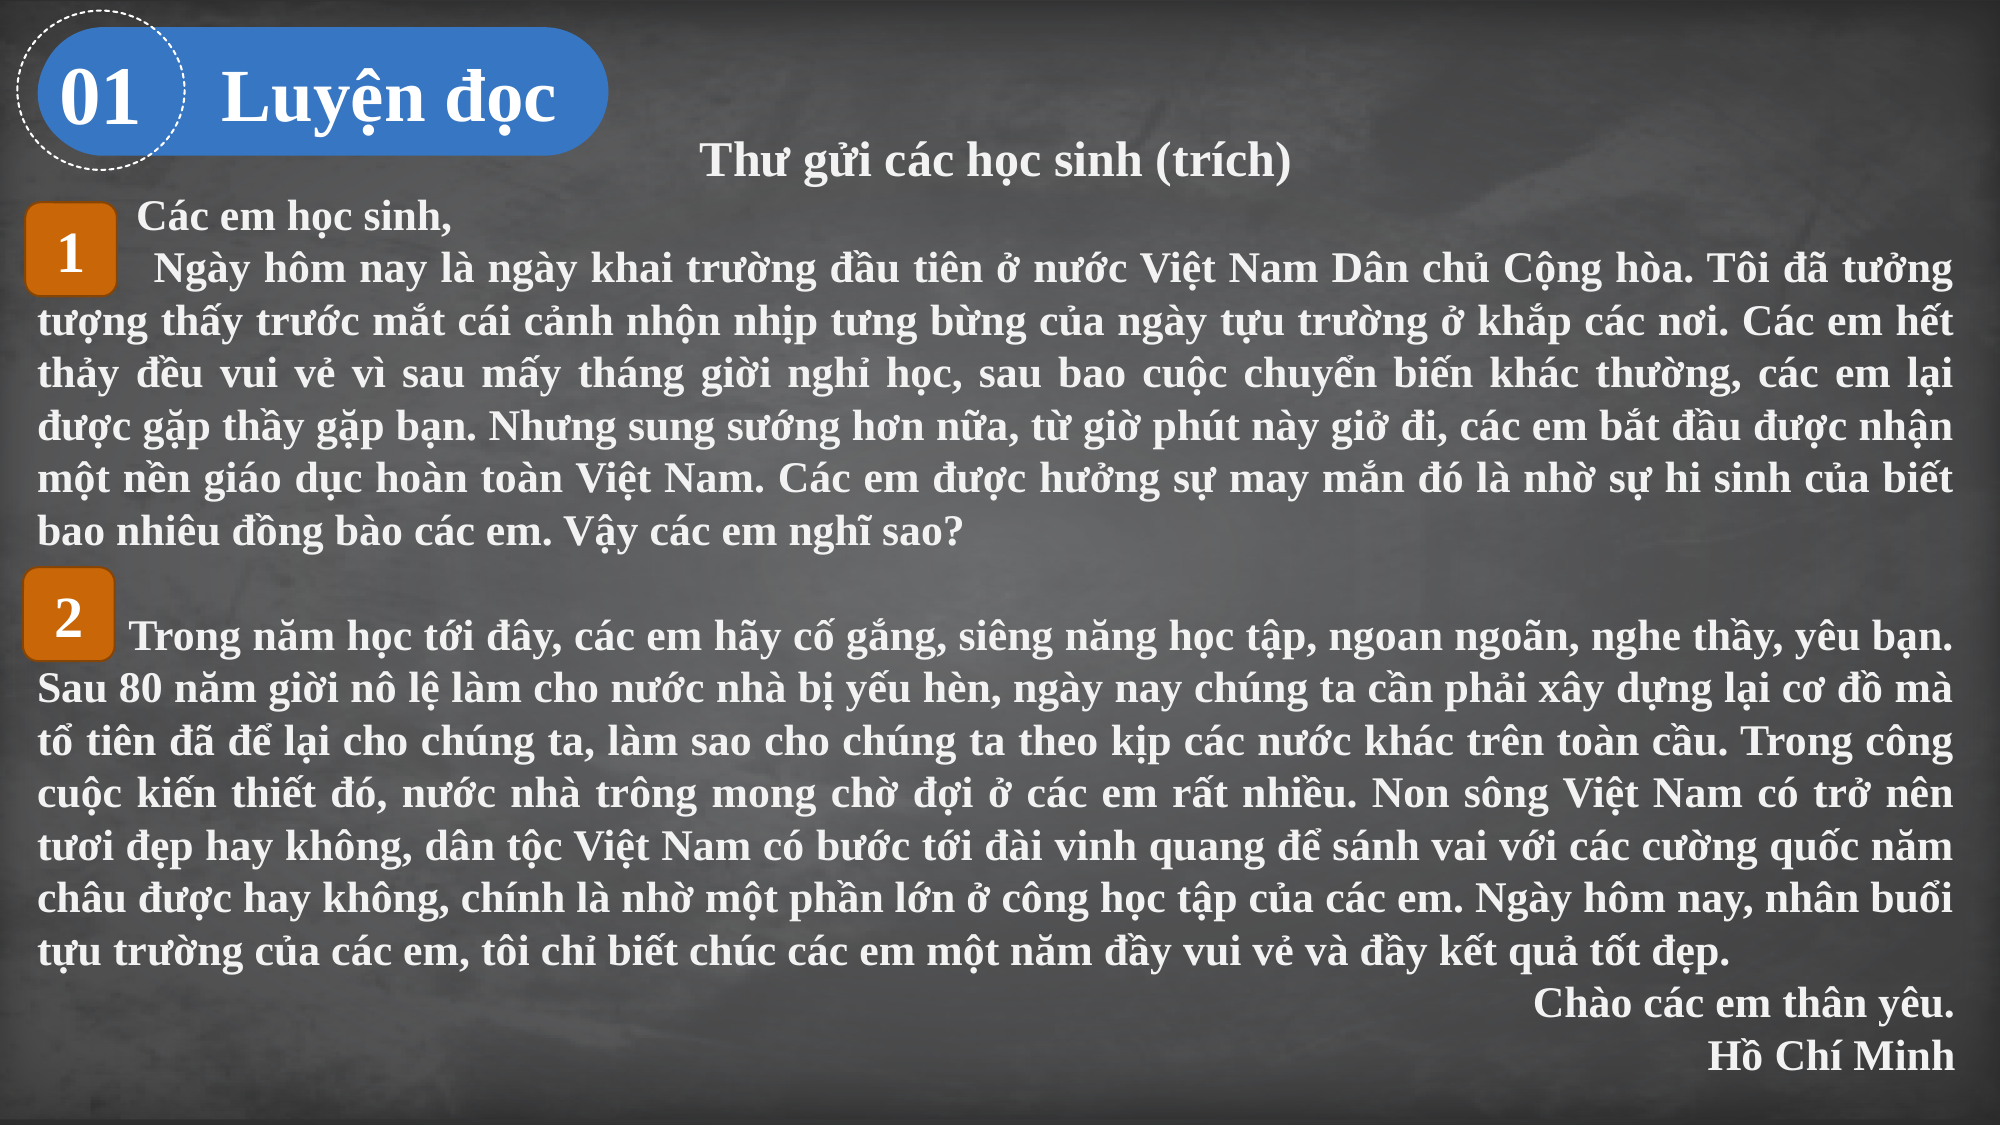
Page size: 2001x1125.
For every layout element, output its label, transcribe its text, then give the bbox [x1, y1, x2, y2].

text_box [17, 10, 609, 170]
text_box Thư gửi các học sinh (trích) Các em học sinh, Ngày hôm nay là ngày khai trường đầu tiên ở nước Việt Nam Dân chủ Cộng hòa. Tôi đã tưởng tượng thấy trước mắt cái cảnh nhộn nhịp tưng bừng của ngày tựu trường ở khắp các nơi. Các em hết thảy đều vui vẻ vì sau mấy tháng giời nghỉ học, sau bao cuộc chuyển biến khác thường, các em lại được gặp thầy gặp bạn. Nhưng sung sướng hơn nữa, từ giờ phút này giở đi, các em bắt đầu được nhận một nền giáo dục hoàn toàn Việt Nam. Các em được hưởng sự may mắn đó là nhờ sự hi sinh của biết bao nhiêu đồng bào các em. Vậy các em nghĩ sao? Trong năm học tới đây, các em hãy cố gắng, siêng năng học tập, ngoan ngoãn, nghe thầy, yêu bạn. Sau 80 năm giời nô lệ làm cho nước nhà bị yếu hèn, ngày nay chúng ta cần phải xây dựng lại cơ đồ mà tổ tiên đã để lại cho chúng ta, làm sao cho chúng ta theo kịp các nước khác trên toàn cầu. Trong công cuộc kiến thiết đó, nước nhà trông mong chờ đợi ở các em rất nhiều. Non sông Việt Nam có trở nên tươi đẹp hay không, dân tộc Việt Nam có bước tới đài vinh quang để sánh vai với các cường quốc năm châu được hay không, chính là nhờ một phần lớn ở công học tập của các em. Ngày hôm nay, nhân buổi tựu trường của các em, tôi chỉ biết chúc các em một năm đầy vui vẻ và đầy kết quả tốt đẹp. Chào các em thân yêu. Hồ Chí Minh [22, 118, 1971, 1087]
text_box 1 [24, 201, 118, 298]
picture [0, 0, 2000, 1125]
text_box 2 [21, 566, 116, 663]
